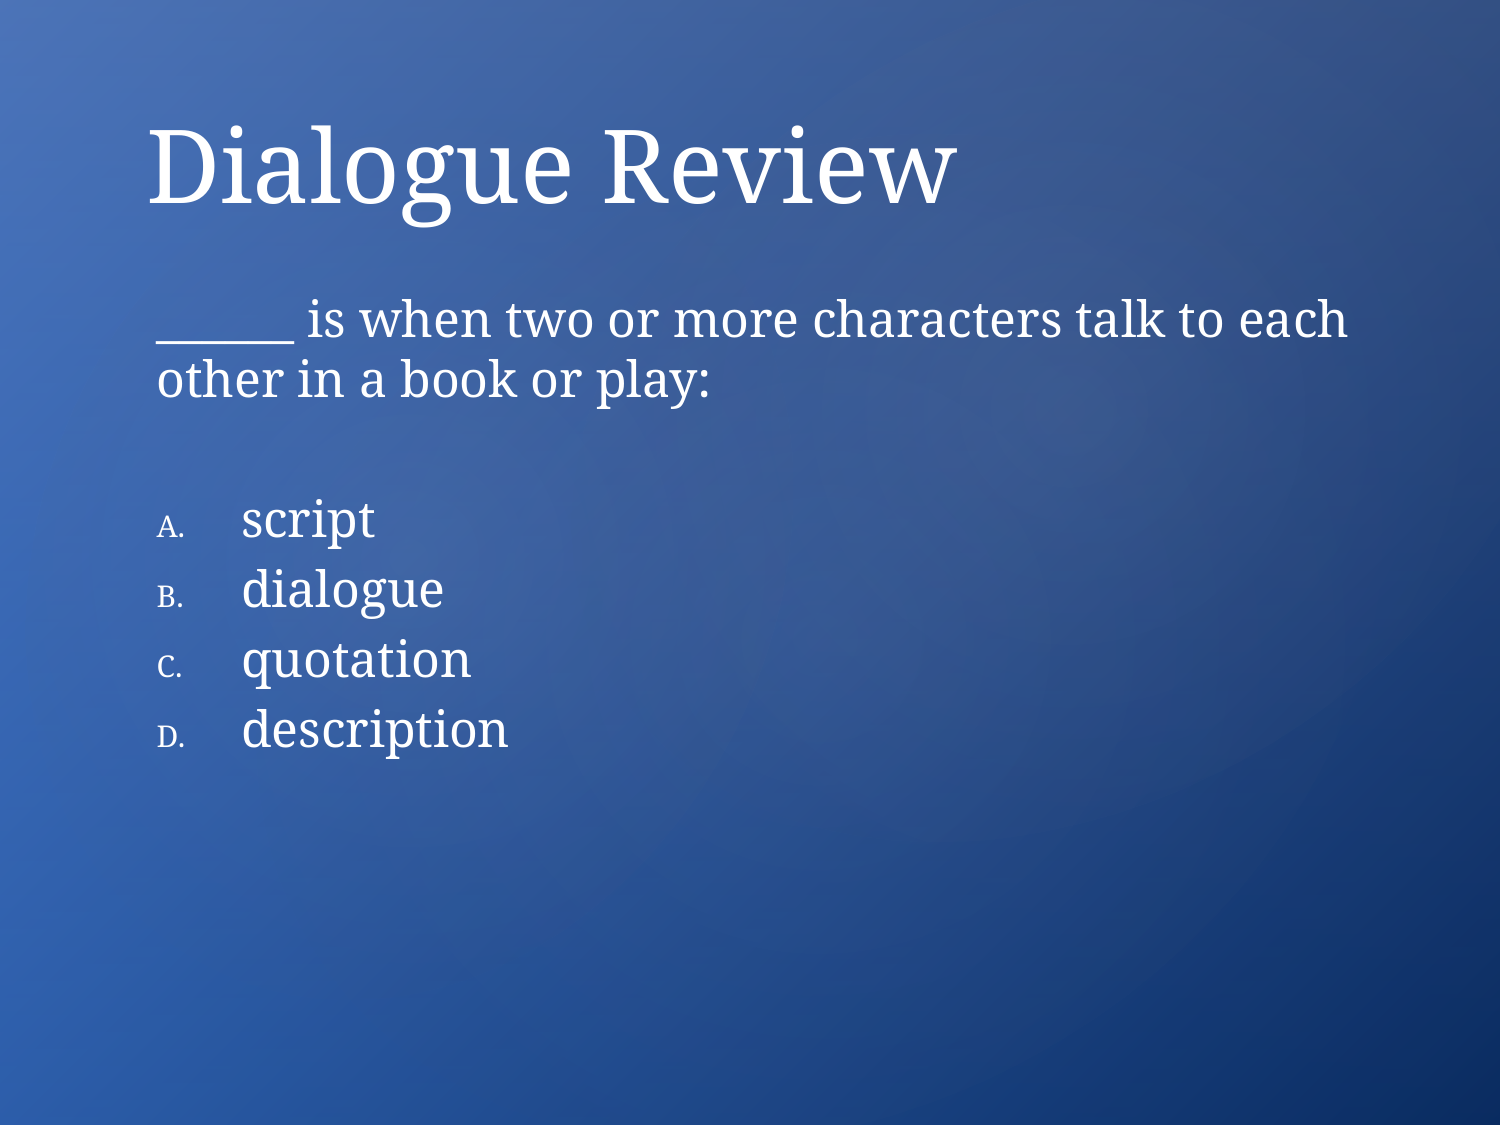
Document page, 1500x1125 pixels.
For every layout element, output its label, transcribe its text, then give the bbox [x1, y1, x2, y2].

title Dialogue Review [131, 81, 1369, 232]
list ______ is when two or more characters talk to each other in a book or play: script dialogue quotation description [131, 279, 1369, 1003]
